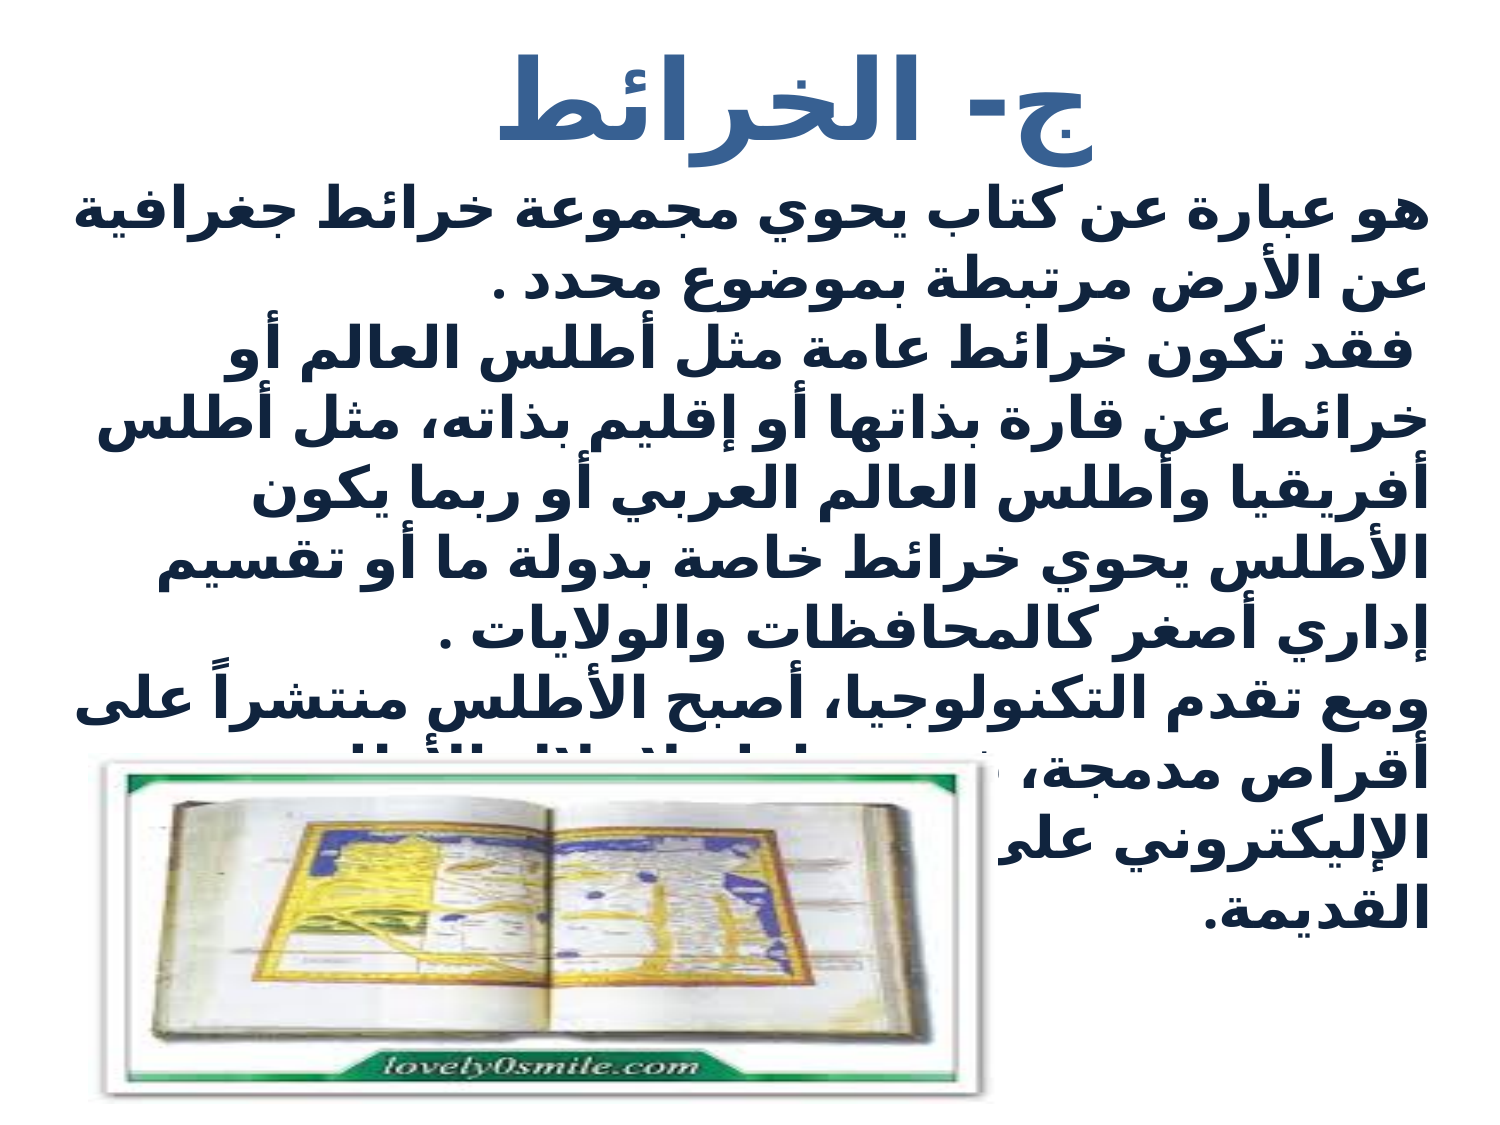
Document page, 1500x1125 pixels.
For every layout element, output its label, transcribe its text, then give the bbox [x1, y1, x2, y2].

picture [88, 753, 999, 1105]
text_box هو عبارة عن كتاب يحوي مجموعة خرائط جغرافية عن الأرض مرتبطة بموضوع محدد . فقد تكون خرائط عامة مثل أطلس العالم أو خرائط عن قارة بذاتها أو إقليم بذاته، مثل أطلس أفريقيا وأطلس العالم العربي أو ربما يكون الأطلس يحوي خرائط خاصة بدولة ما أو تقسيم إداري أصغر كالمحافظات والولايات . ومع تقدم التكنولوجيا، أصبح الأطلس منتشراً على أقراص مدمجة، في محاولة لإحلال الأطلس الإليكتروني على الحاسب بدلاً من الأطالس القديمة. [53, 162, 1447, 948]
text_box ج- الخرائط [478, 21, 1108, 162]
